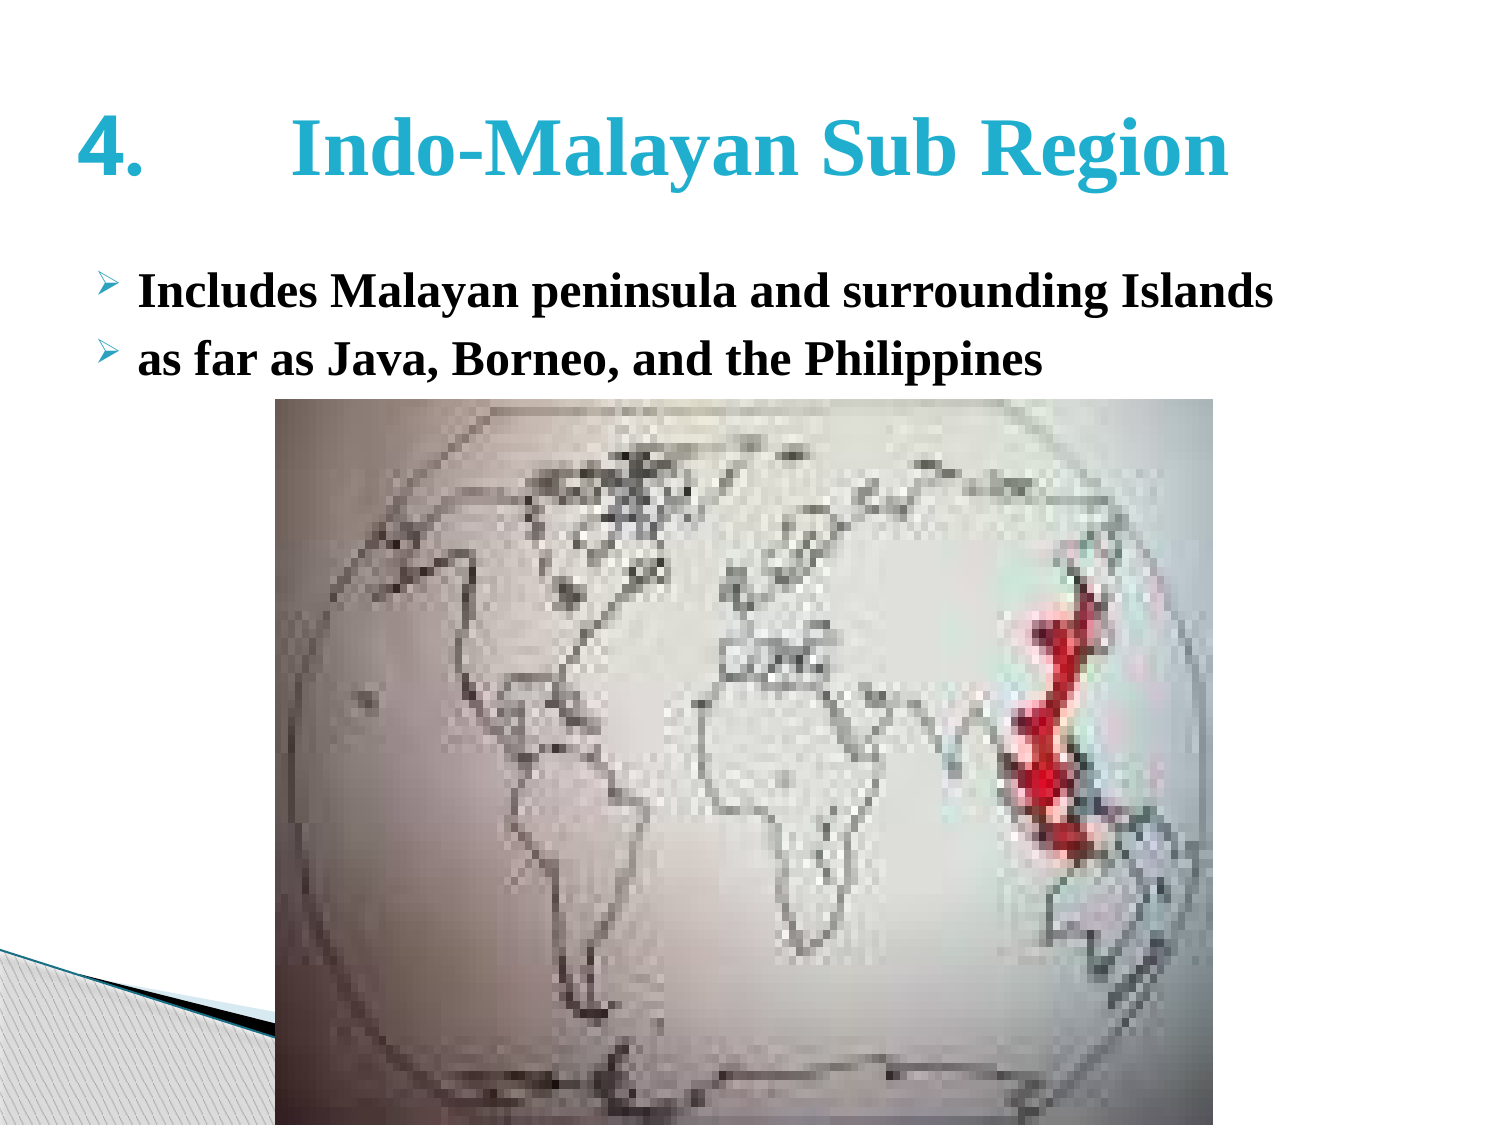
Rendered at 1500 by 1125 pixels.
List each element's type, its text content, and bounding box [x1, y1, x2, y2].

title 4. Indo-Malayan Sub Region [62, 62, 1388, 325]
list Includes Malayan peninsula and surrounding Islands as far as Java, Borneo, and the Philippines [62, 249, 1413, 1038]
picture [274, 399, 1213, 1125]
